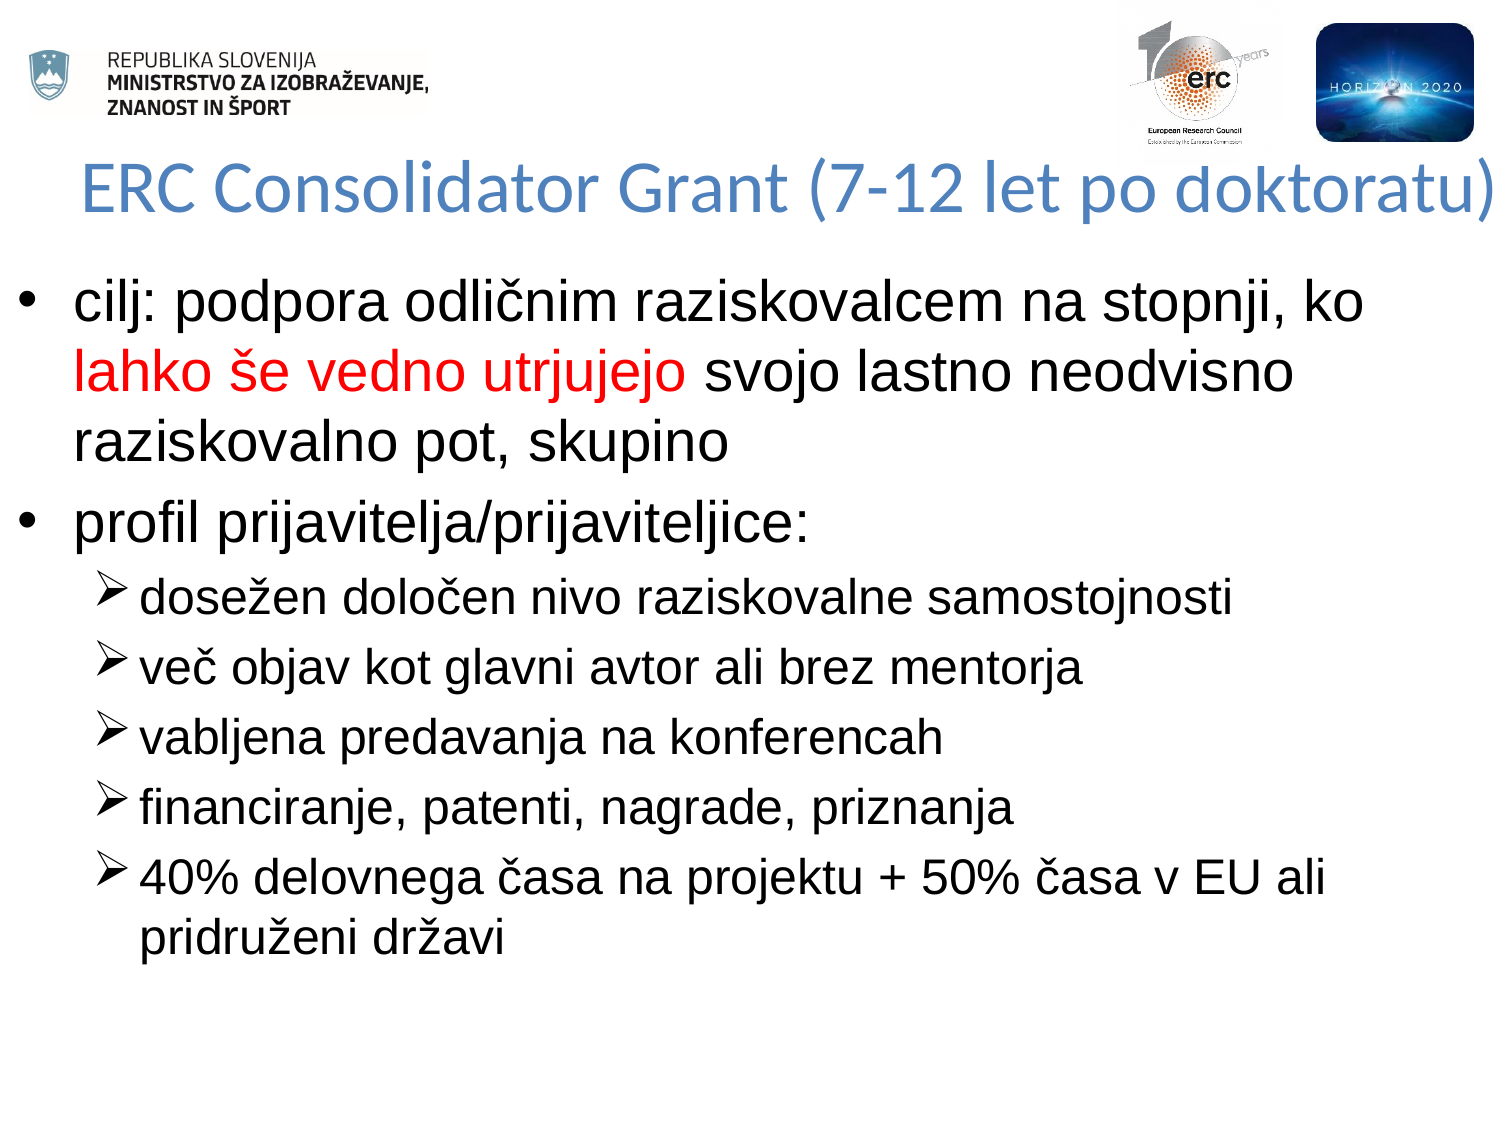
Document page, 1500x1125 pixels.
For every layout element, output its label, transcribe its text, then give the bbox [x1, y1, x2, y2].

list cilj: podpora odličnim raziskovalcem na stopnji, ko lahko še vedno utrjujejo svojo lastno neodvisno raziskovalno pot, skupino profil prijavitelja/prijaviteljice: dosežen določen nivo raziskovalne samostojnosti več objav kot glavni avtor ali brez mentorja vabljena predavanja na konferencah financiranje, patenti, nagrade, priznanja 40% delovnega časa na projektu + 50% časa v EU ali pridruženi državi [17, 263, 1500, 1090]
picture [1316, 23, 1474, 137]
text_box ERC Consolidator Grant (7-12 let po doktoratu) [80, 137, 1500, 228]
picture [1115, 0, 1282, 166]
picture [29, 50, 428, 115]
